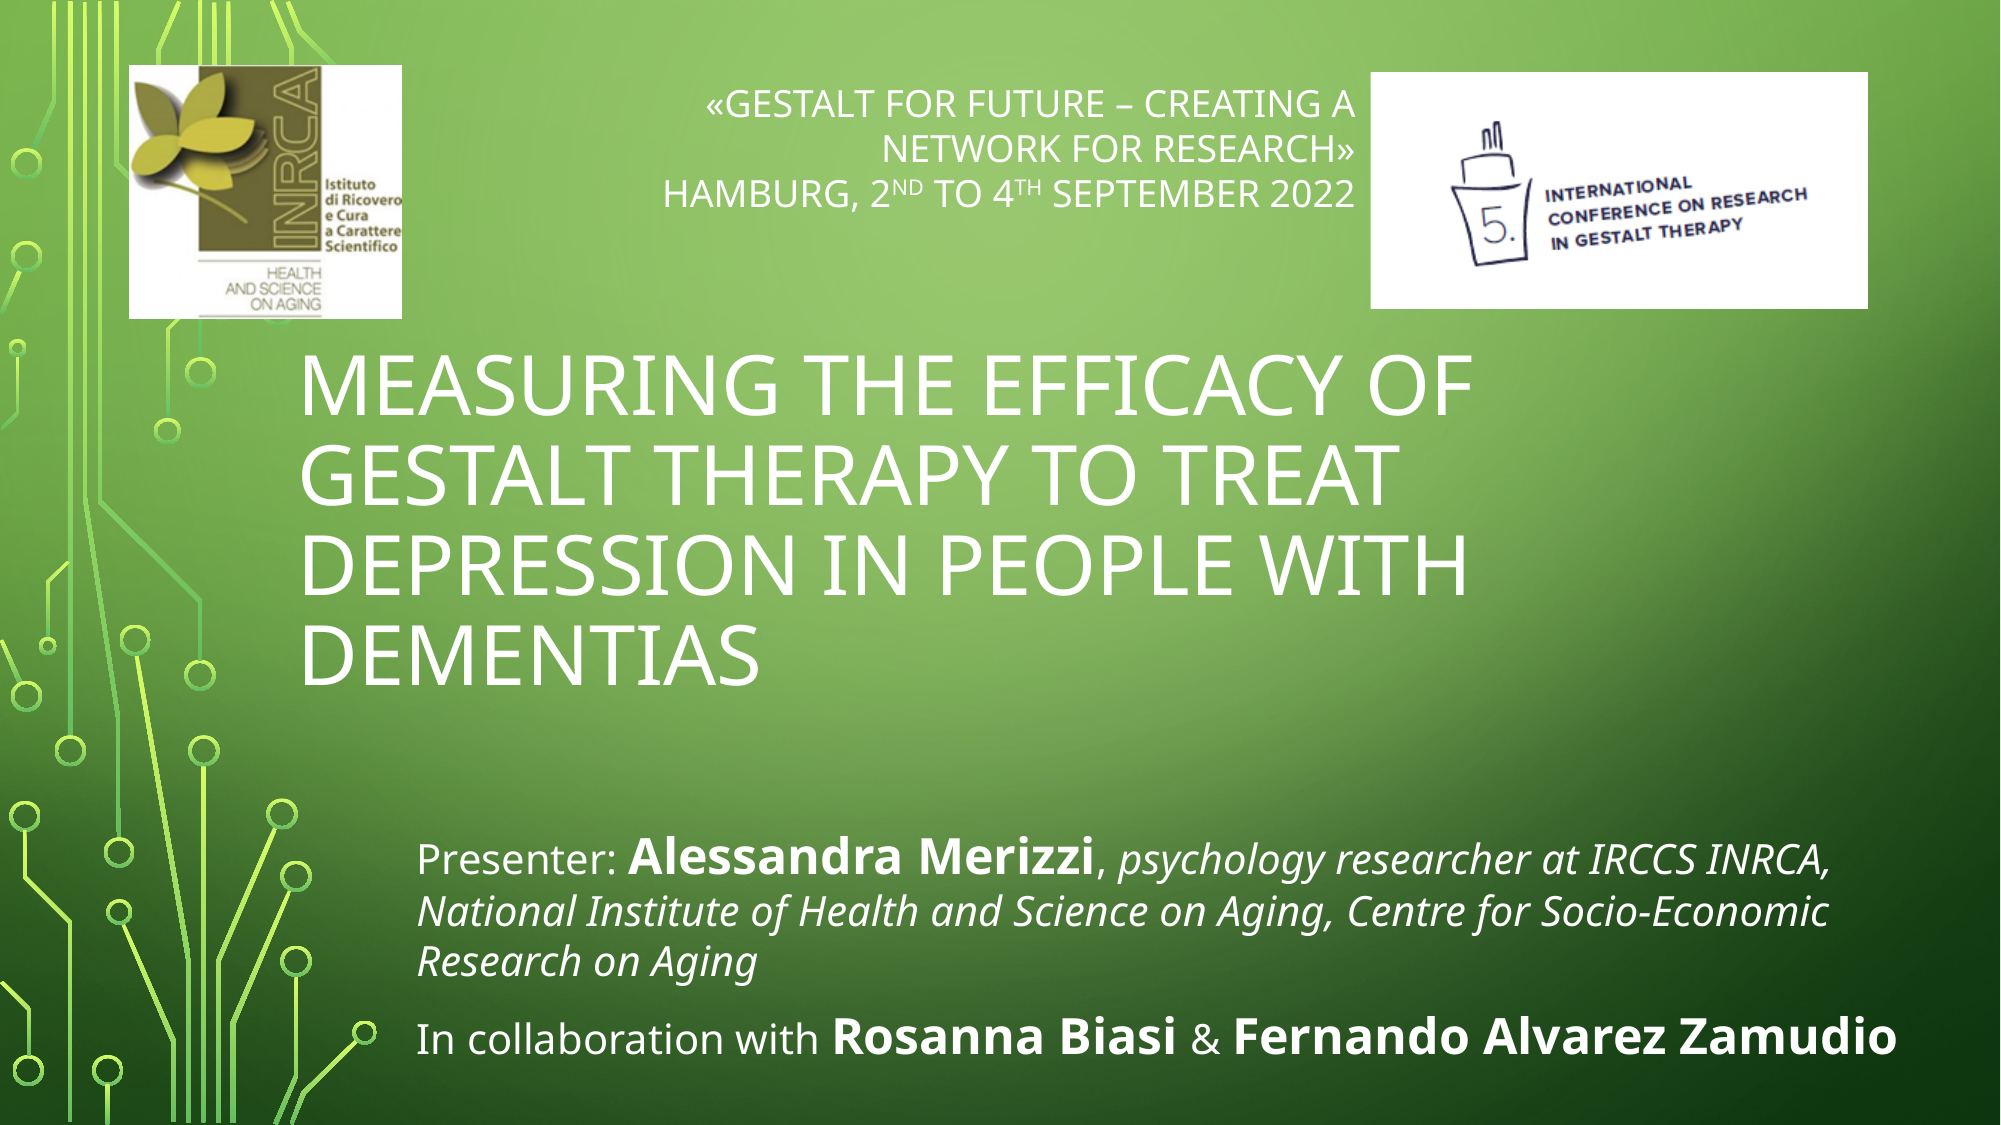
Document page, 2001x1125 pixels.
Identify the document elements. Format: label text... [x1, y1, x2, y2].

title Measuring the efficacy of Gestalt therapy to treat depression in people with dementias [282, 401, 1783, 711]
picture [129, 65, 402, 319]
picture [1370, 72, 1869, 309]
text_box «GESTALT FOR FUTURE – CREATING A NETWORK FOR RESEARCH» HAMBURG, 2ND TO 4TH SEPTEMBER 2022 [573, 72, 1370, 222]
text_box Presenter: Alessandra Merizzi, psychology researcher at IRCCS INRCA, National Institute of Health and Science on Aging, Centre for Socio-Economic Research on Aging In collaboration with Rosanna Biasi & Fernando Alvarez Zamudio [401, 817, 1952, 1122]
